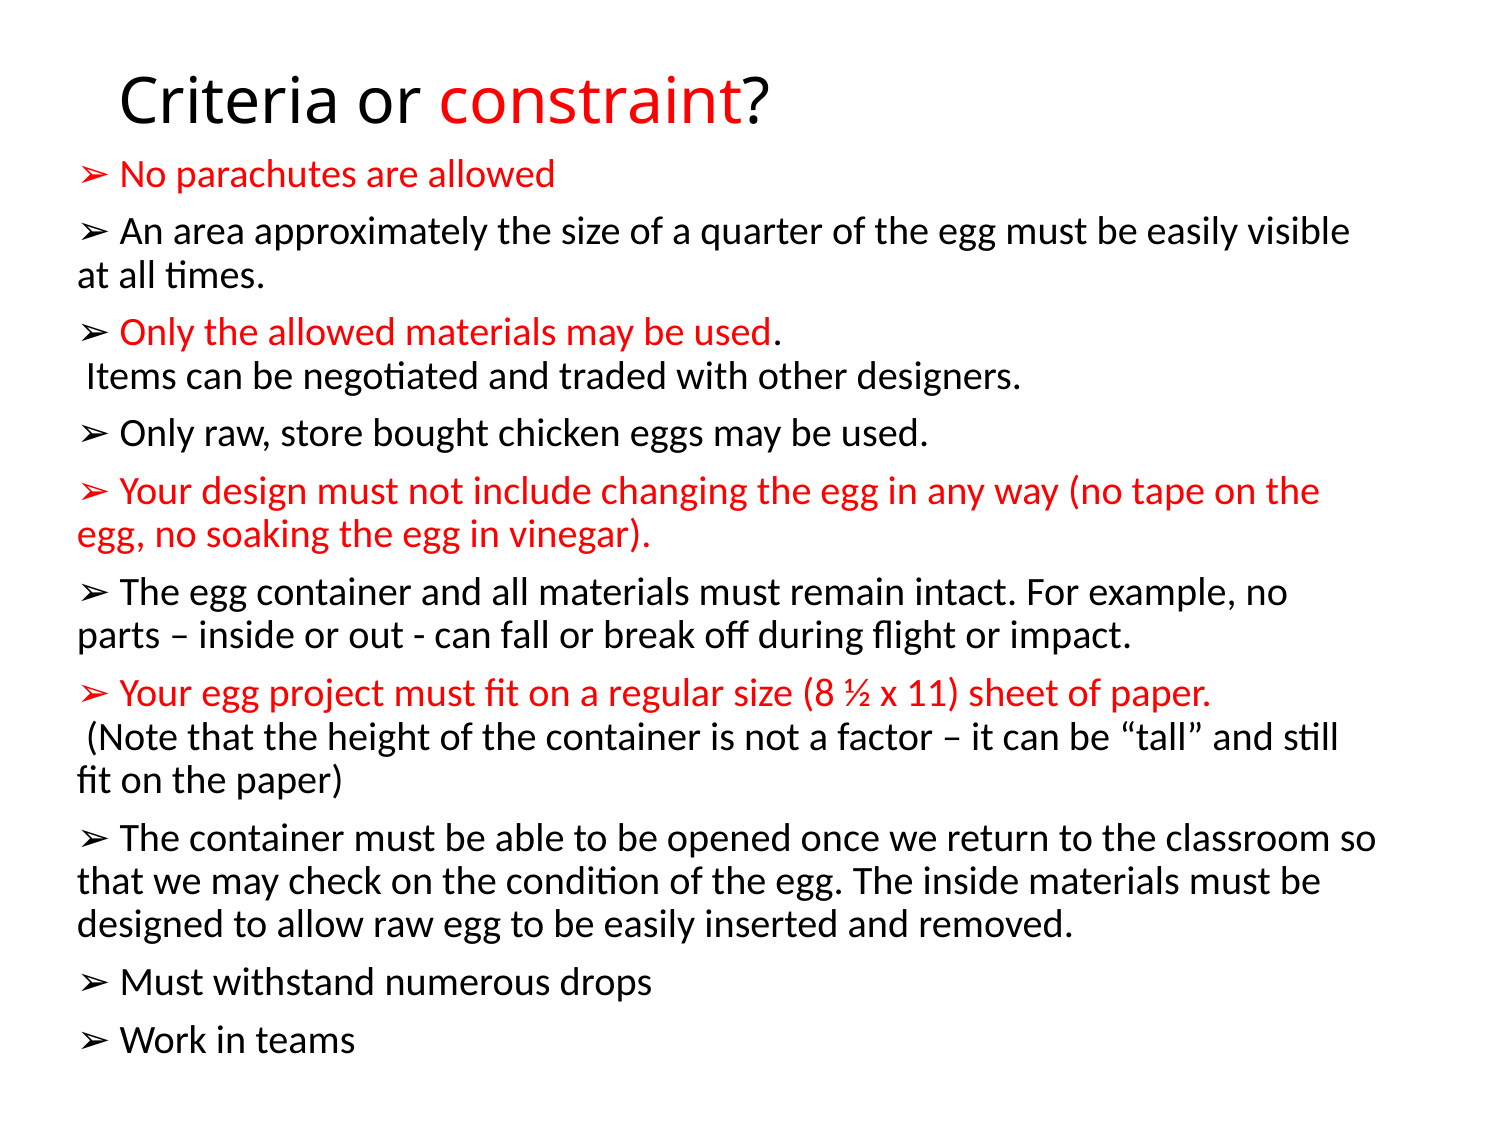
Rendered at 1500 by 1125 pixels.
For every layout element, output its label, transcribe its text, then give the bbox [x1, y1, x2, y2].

list ➢ No parachutes are allowed ➢ An area approximately the size of a quarter of the egg must be easily visible at all times. ➢ Only the allowed materials may be used. Items can be negotiated and traded with other designers. ➢ Only raw, store bought chicken eggs may be used. ➢ Your design must not include changing the egg in any way (no tape on the egg, no soaking the egg in vinegar). ➢ The egg container and all materials must remain intact. For example, no parts – inside or out - can fall or break off during flight or impact. ➢ Your egg project must fit on a regular size (8 ½ x 11) sheet of paper. (Note that the height of the container is not a factor – it can be “tall” and still fit on the paper) ➢ The container must be able to be opened once we return to the classroom so that we may check on the condition of the egg. The inside materials must be designed to allow raw egg to be easily inserted and removed. ➢ Must withstand numerous drops ➢ Work in teams [61, 144, 1397, 1079]
title Criteria or constraint? [103, 59, 1397, 144]
